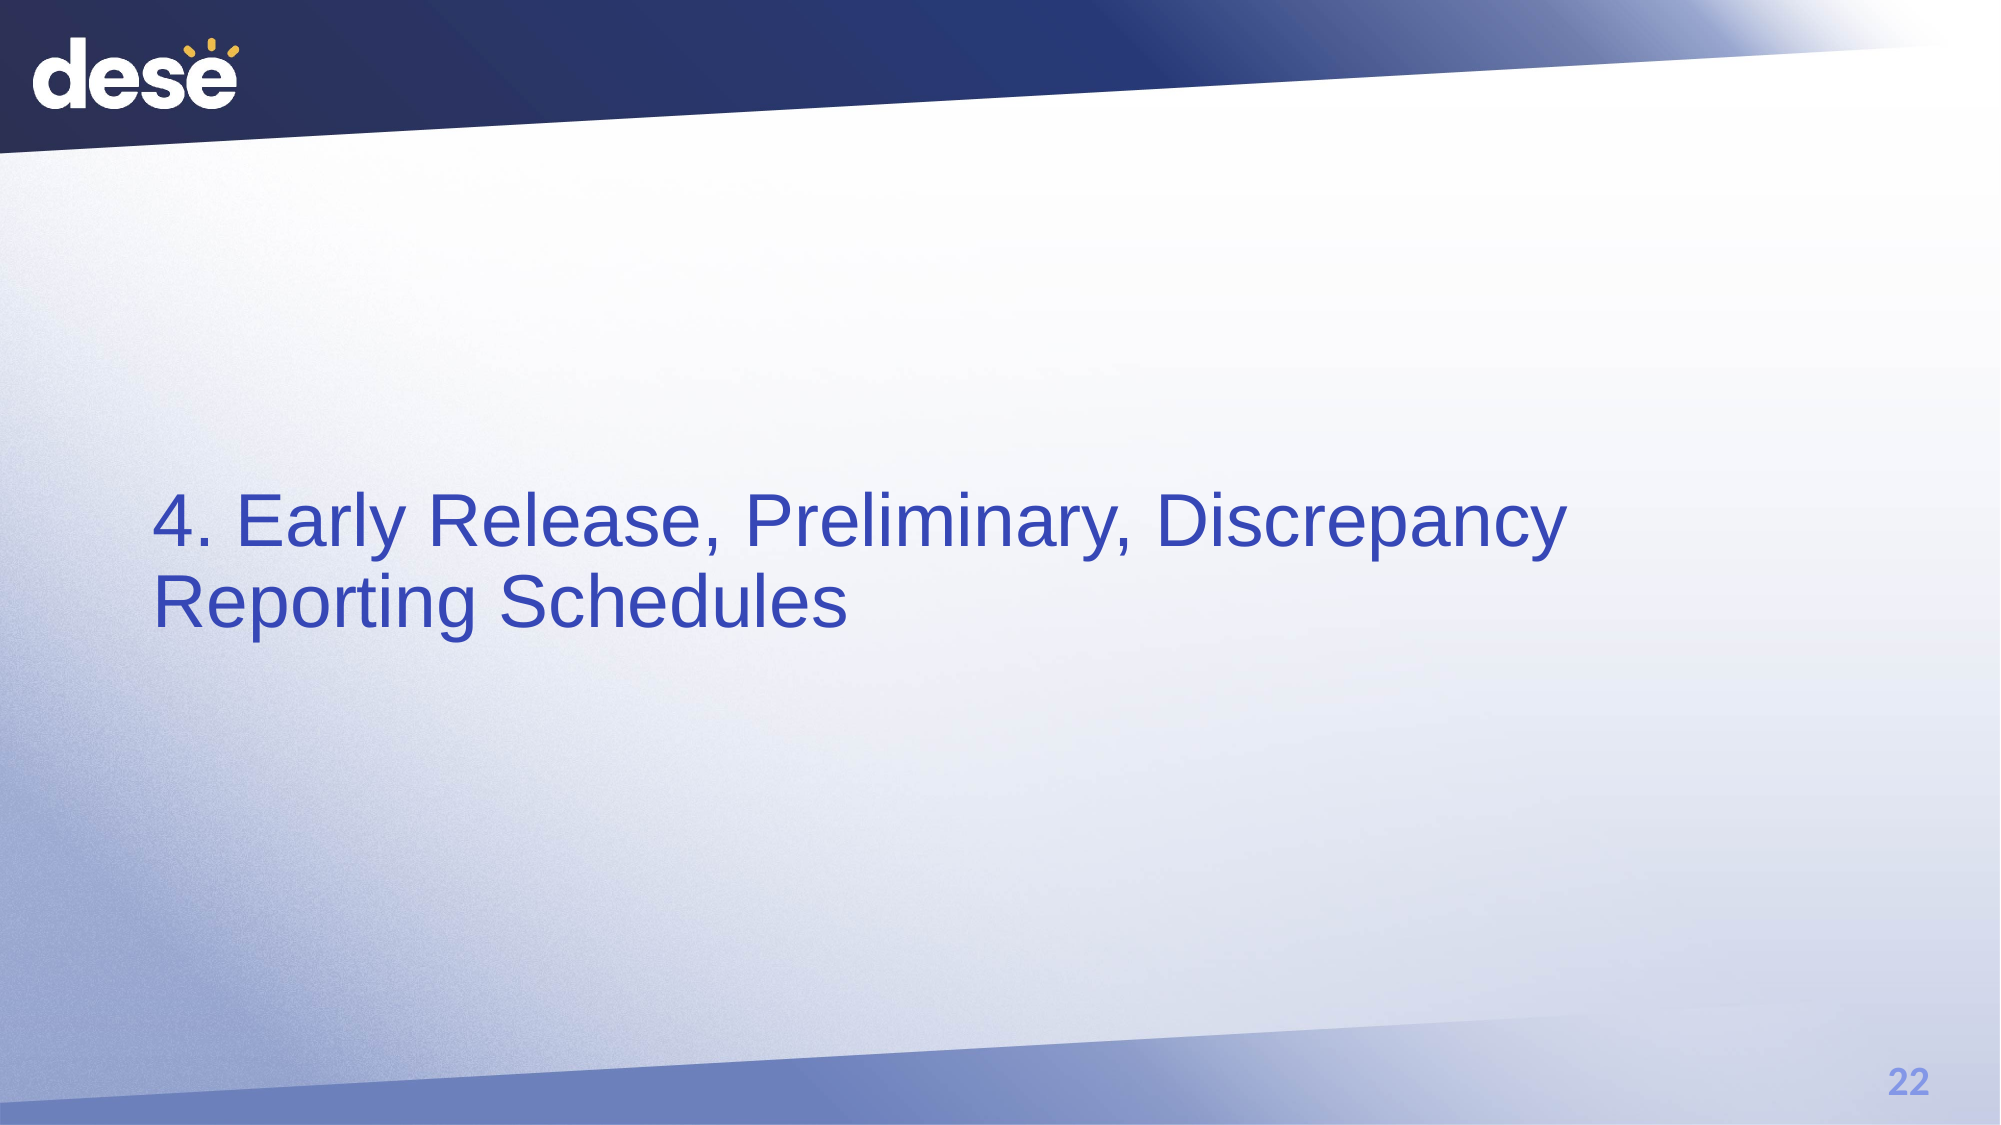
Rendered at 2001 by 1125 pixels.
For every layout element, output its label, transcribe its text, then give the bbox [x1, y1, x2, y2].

title 4. Early Release, Preliminary, Discrepancy Reporting Schedules [137, 472, 1922, 653]
picture [0, 0, 2000, 1125]
